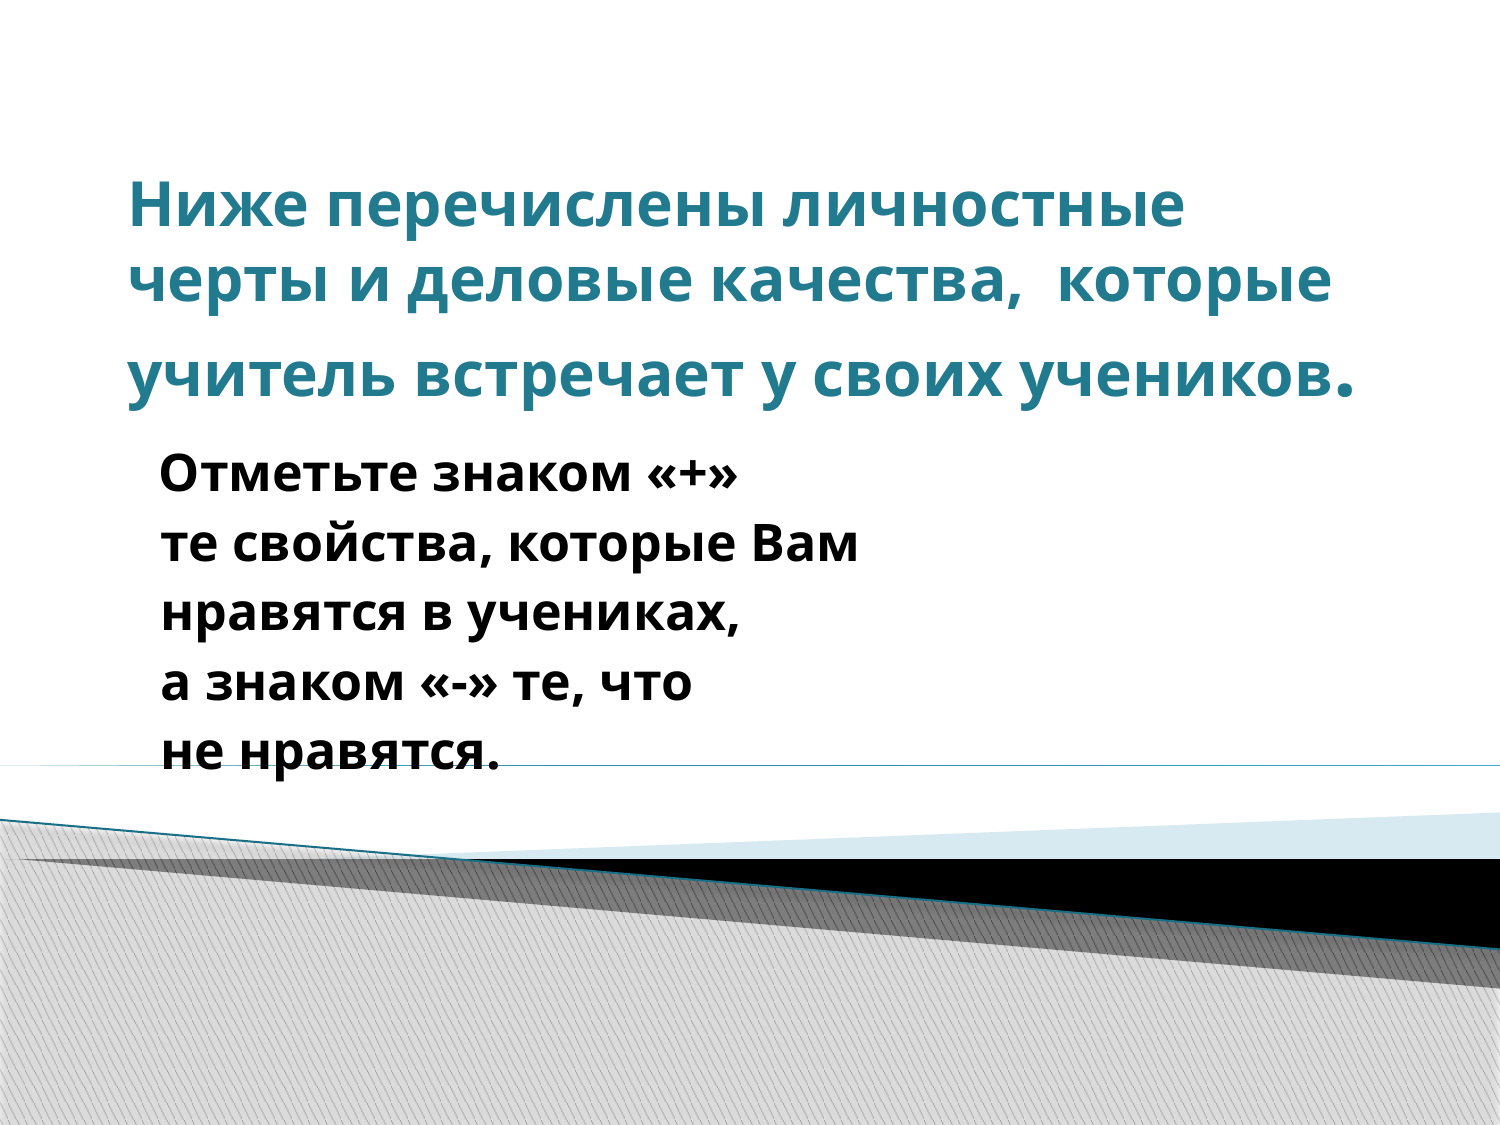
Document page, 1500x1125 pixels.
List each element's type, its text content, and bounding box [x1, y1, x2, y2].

picture [5, 859, 1500, 989]
title Ниже перечислены личностные черты и деловые качества, которые учитель встречает у своих учеников. [112, 90, 1388, 421]
subtitle Отметьте знаком «+» те свойства, которые Вам нравятся в учениках, а знаком «-» те, что не нравятся. [112, 432, 1388, 790]
